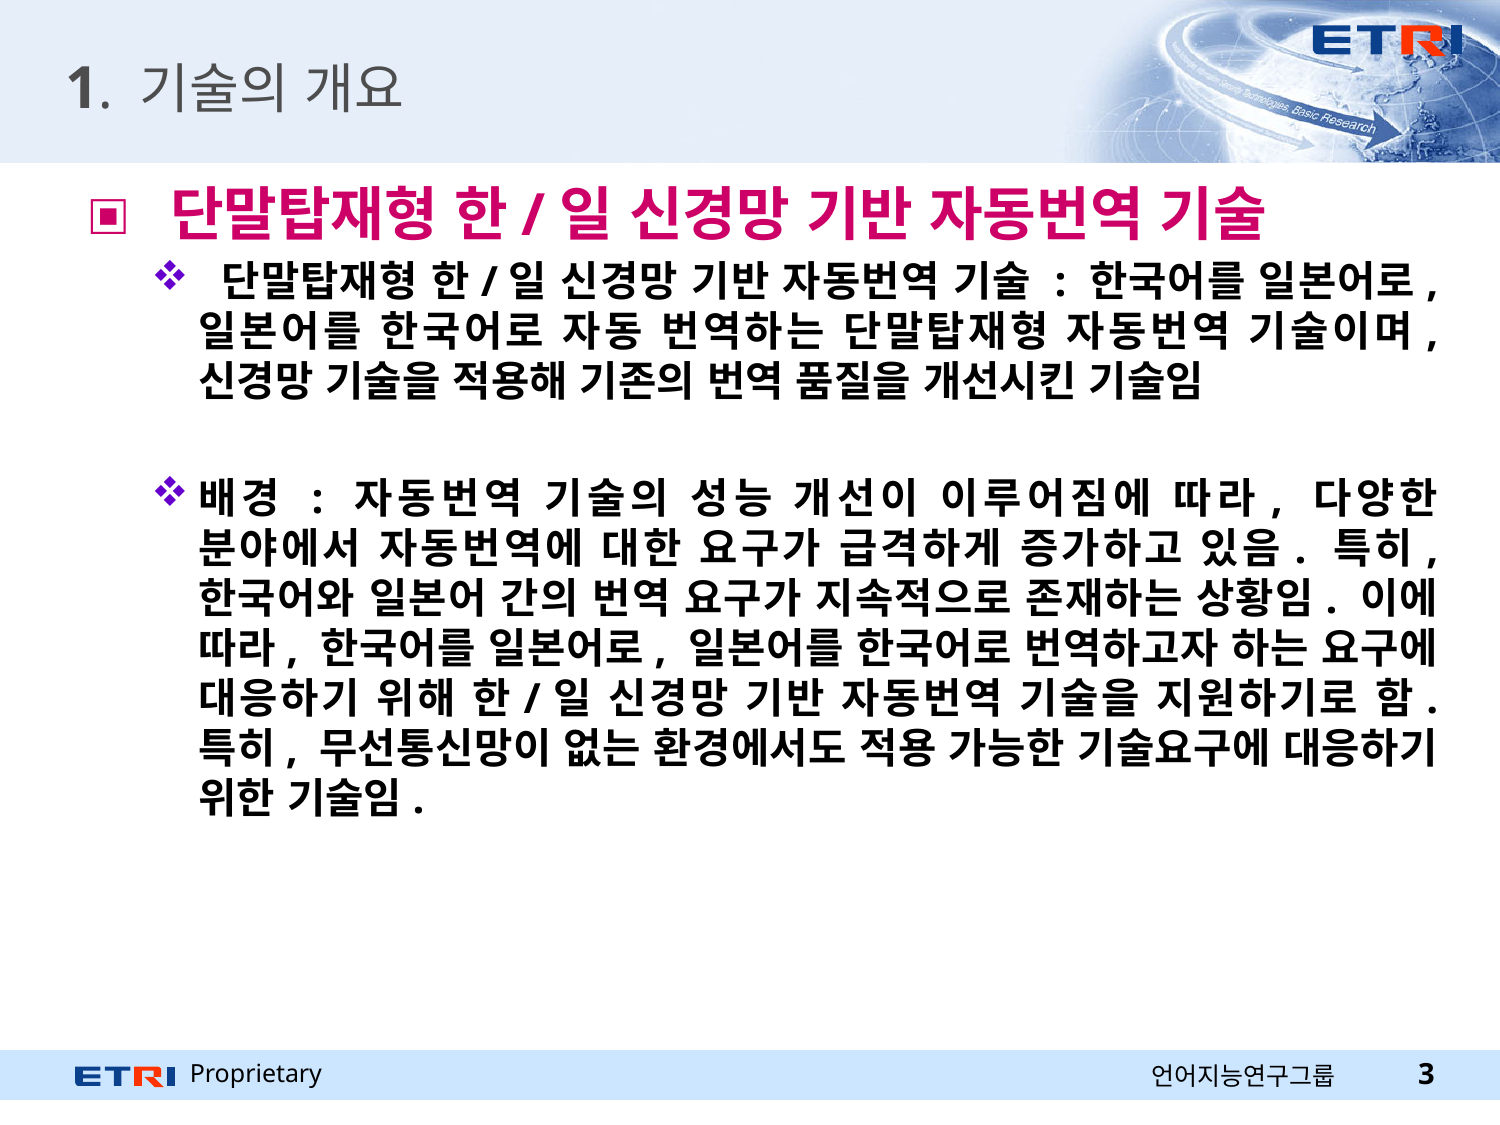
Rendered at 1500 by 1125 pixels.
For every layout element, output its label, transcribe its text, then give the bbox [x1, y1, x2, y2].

text_box 언어지능연구그룹 [997, 1052, 1490, 1098]
slide_number 3 [1370, 1098, 1458, 1108]
slide_number 3 [1370, 1042, 1458, 1052]
picture [0, 0, 1500, 163]
title 1. 기술의 개요 [50, 42, 1013, 128]
text_box 단말탑재형 한/일 신경망 기반 자동번역 기술 단말탑재형 한/일 신경망 기반 자동번역 기술 : 한국어를 일본어로, 일본어를 한국어로 자동 번역하는 단말탑재형 자동번역 기술이며, 신경망 기술을 적용해 기존의 번역 품질을 개선시킨 기술임 배경 : 자동번역 기술의 성능 개선이 이루어짐에 따라, 다양한 분야에서 자동번역에 대한 요구가 급격하게 증가하고 있음. 특히, 한국어와 일본어 간의 번역 요구가 지속적으로 존재하는 상황임. 이에 따라, 한국어를 일본어로, 일본어를 한국어로 번역하고자 하는 요구에 대응하기 위해 한/일 신경망 기반 자동번역 기술을 지원하기로 함. 특히, 무선통신망이 없는 환경에서도 적용 가능한 기술요구에 대응하기 위한 기술임. [58, 169, 1453, 950]
